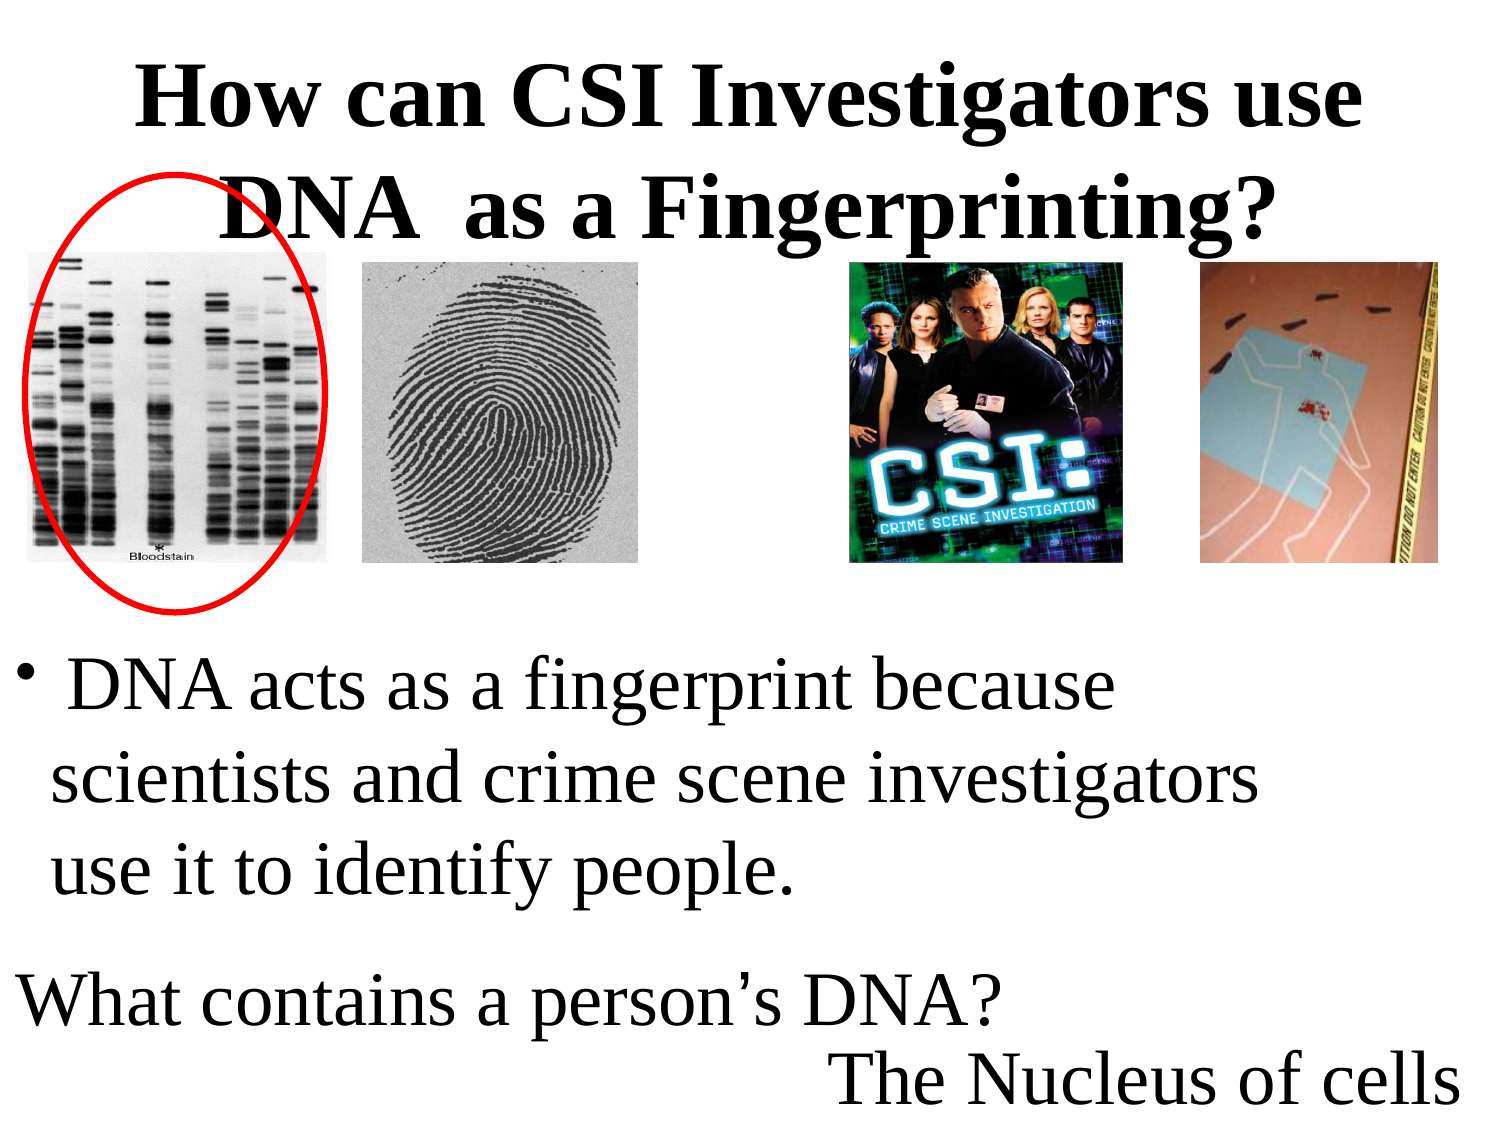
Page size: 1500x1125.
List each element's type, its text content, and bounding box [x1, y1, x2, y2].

text_box The Nucleus of cells [812, 1019, 1500, 1125]
text_box [88, 572, 262, 613]
text_box DNA acts as a fingerprint because scientists and crime scene investigators use it to identify people. What contains a person’s DNA? [0, 624, 1375, 1049]
text_box [63, 174, 287, 248]
text_box How can CSI Investigators use DNA as a Fingerprinting? [18, 24, 1482, 265]
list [849, 262, 1123, 563]
picture [362, 262, 638, 563]
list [1199, 262, 1438, 563]
picture [24, 249, 331, 563]
